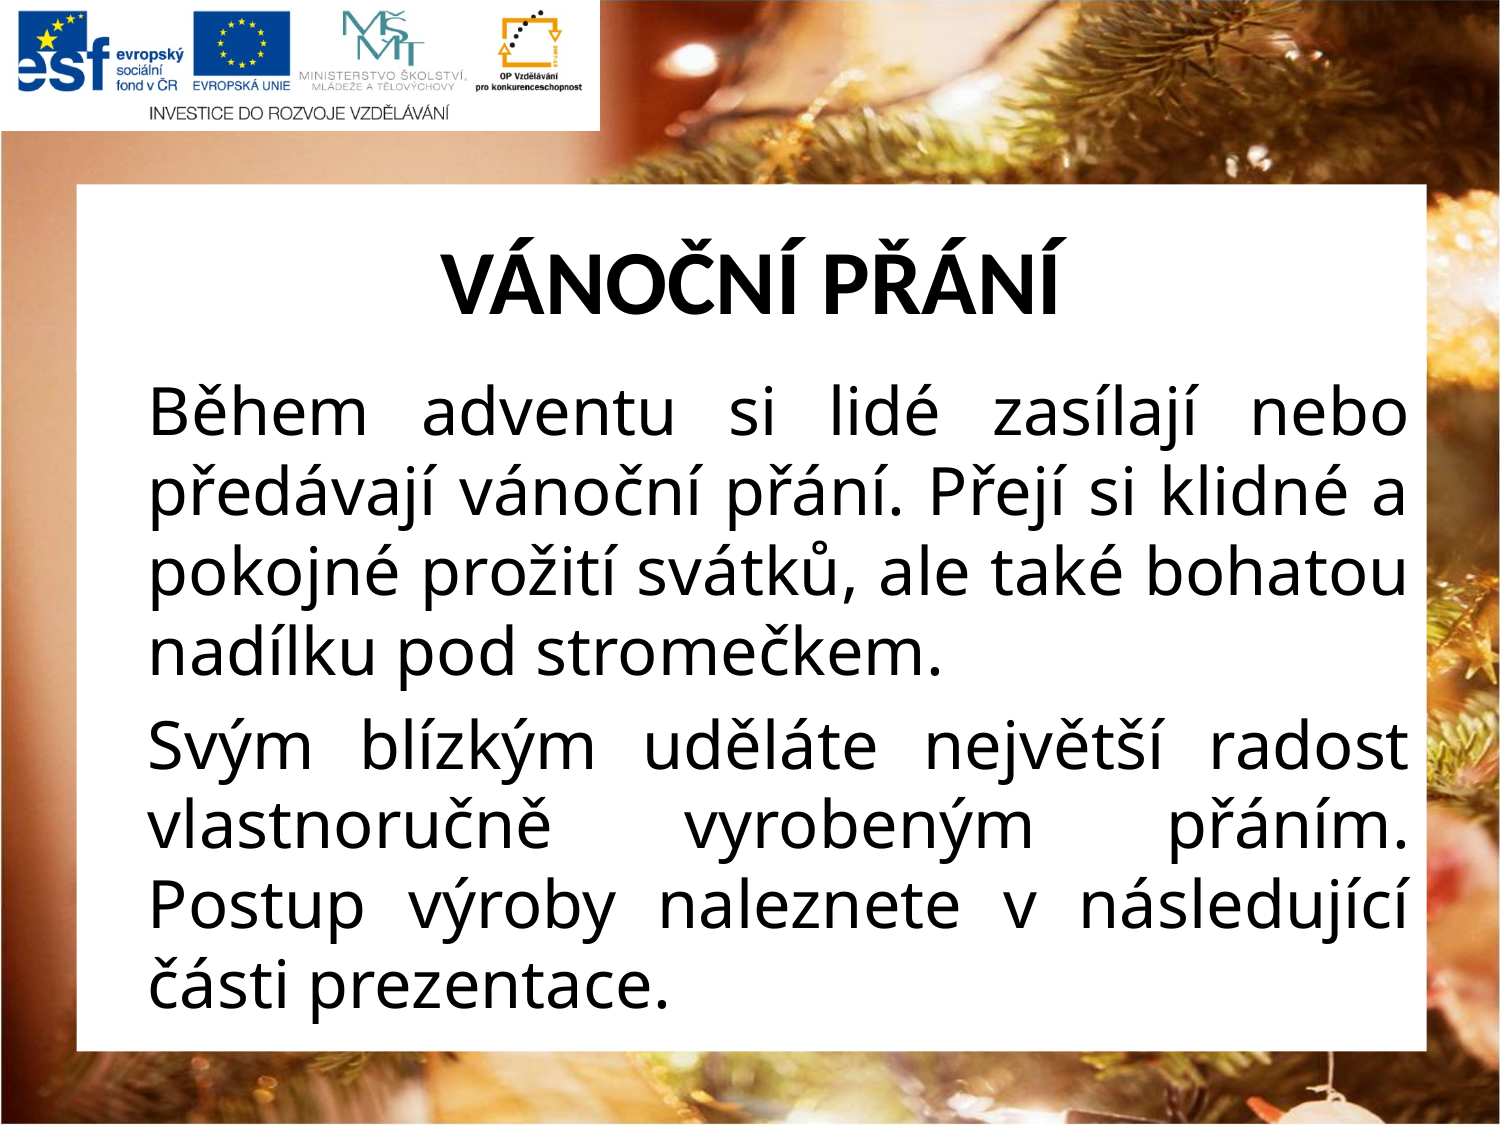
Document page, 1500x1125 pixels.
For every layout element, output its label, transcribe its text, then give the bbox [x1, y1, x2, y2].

picture [0, 0, 1500, 1125]
list Během adventu si lidé zasílají nebo předávají vánoční přání. Přejí si klidné a pokojné prožití svátků, ale také bohatou nadílku pod stromečkem. Svým blízkým uděláte největší radost vlastnoručně vyrobeným přáním. Postup výroby naleznete v následující části prezentace. [75, 360, 1429, 1054]
title VÁNOČNÍ PŘÁNÍ [75, 182, 1429, 360]
